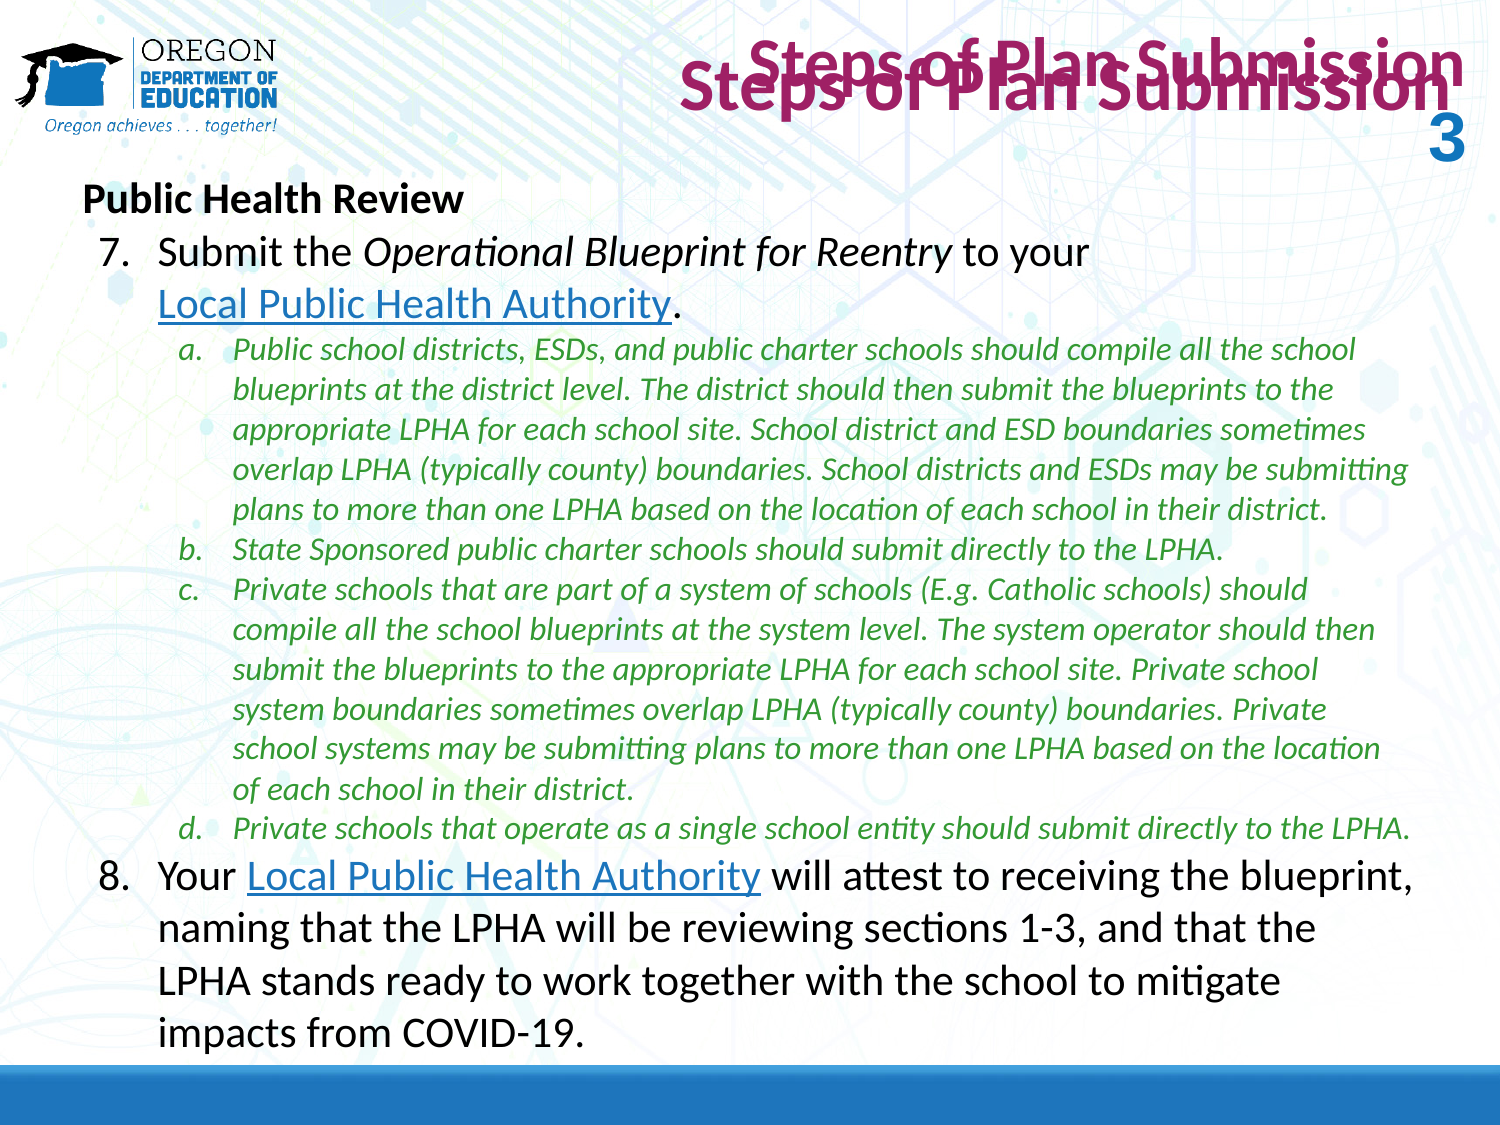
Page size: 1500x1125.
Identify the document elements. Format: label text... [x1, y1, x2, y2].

title Steps of Plan Submission 3 [308, 18, 1482, 185]
text_box Public Health Review Submit the Operational Blueprint for Reentry to your Local Public Health Authority. Public school districts, ESDs, and public charter schools should compile all the school blueprints at the district level. The district should then submit the blueprints to the appropriate LPHA for each school site. School district and ESD boundaries sometimes overlap LPHA (typically county) boundaries. School districts and ESDs may be submitting plans to more than one LPHA based on the location of each school in their district. State Sponsored public charter schools should submit directly to the LPHA. Private schools that are part of a system of schools (E.g. Catholic schools) should compile all the school blueprints at the system level. The system operator should then submit the blueprints to the appropriate LPHA for each school site. Private school system boundaries sometimes overlap LPHA (typically county) boundaries. Private school systems may be submitting plans to more than one LPHA based on the location of each school in their district. Private schools that operate as a single school entity should submit directly to the LPHA. Your Local Public Health Authority will attest to receiving the blueprint, naming that the LPHA will be reviewing sections 1-3, and that the LPHA stands ready to work together with the school to mitigate impacts from COVID-19. [67, 162, 1433, 658]
picture [0, 0, 1500, 1125]
